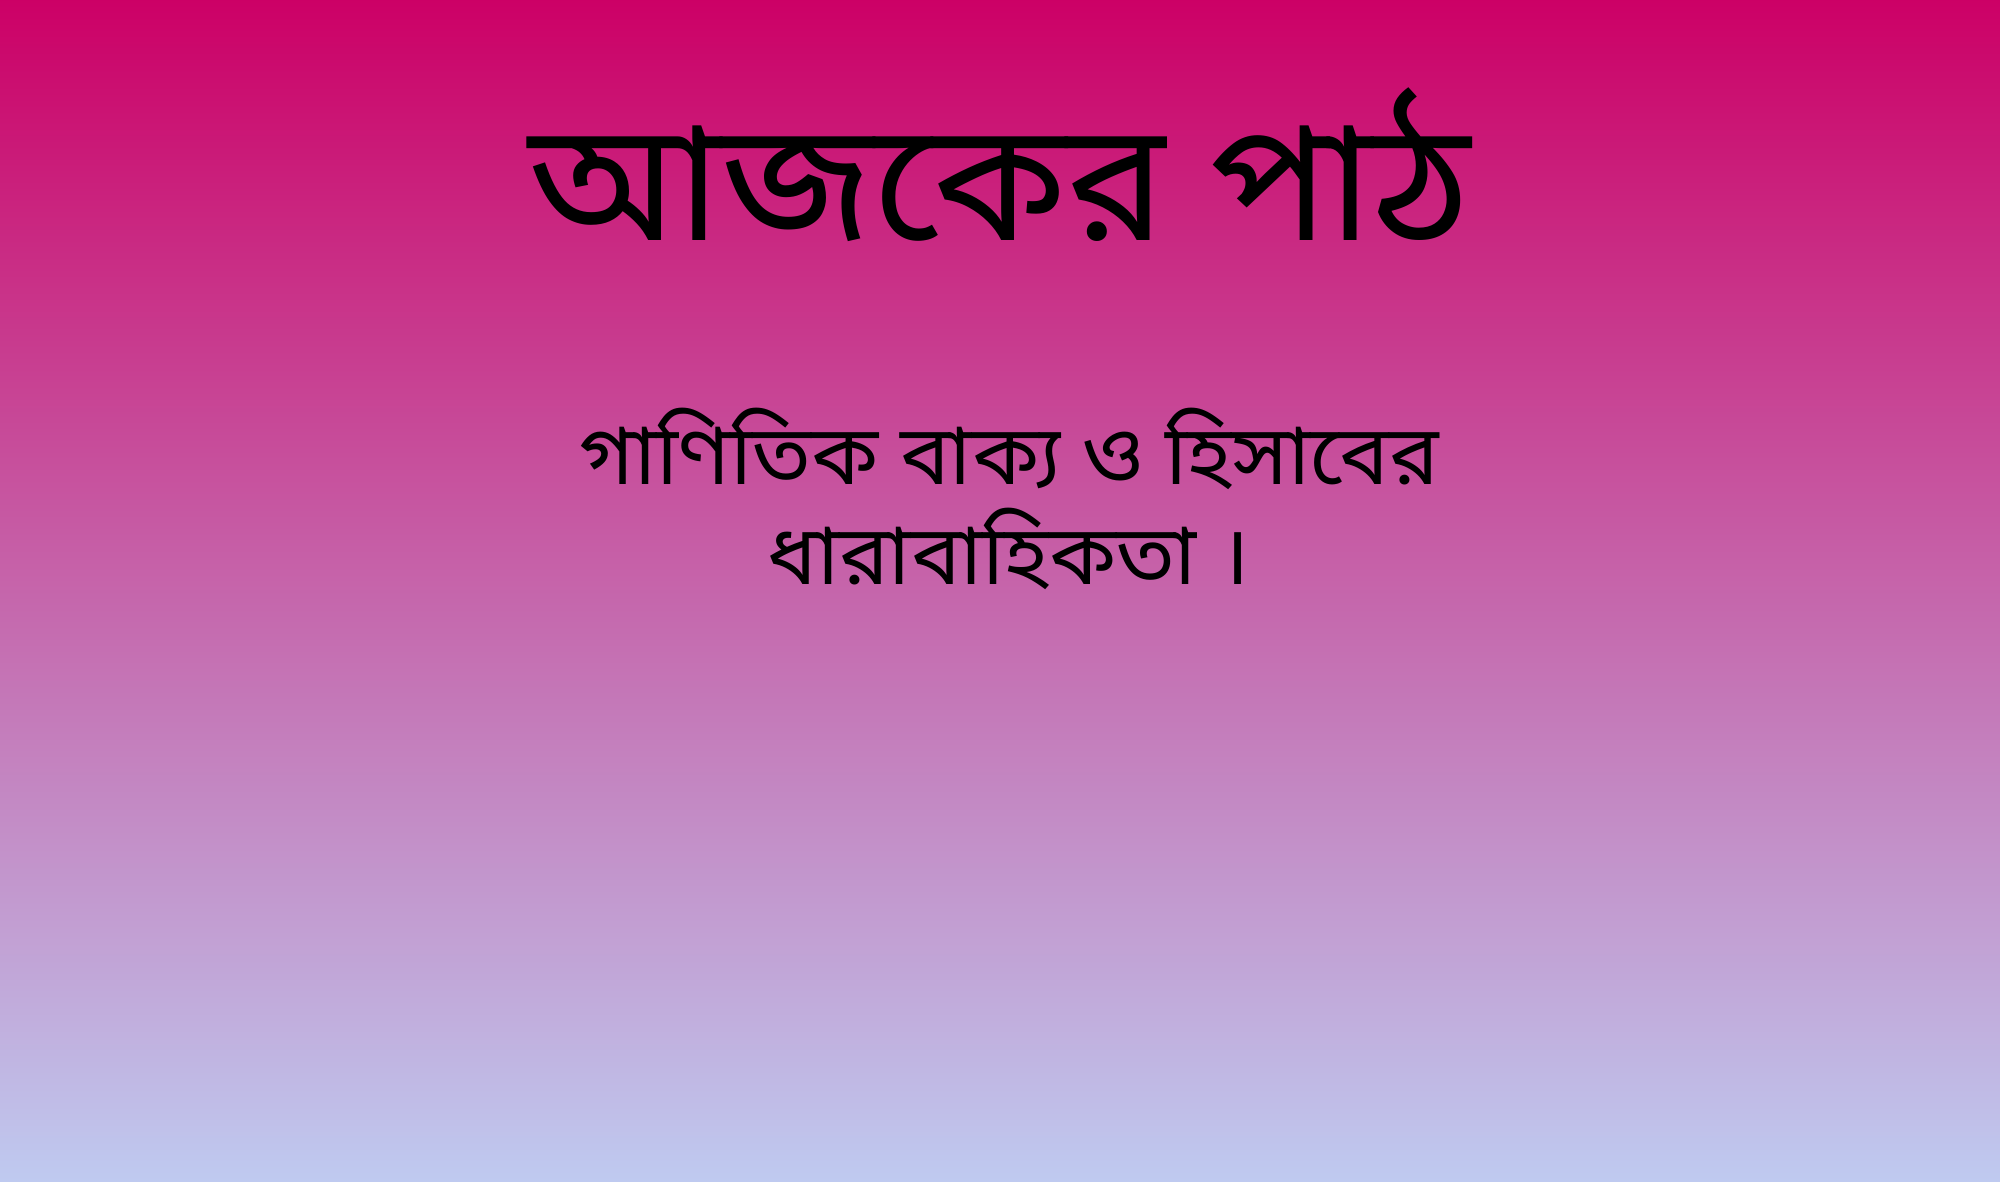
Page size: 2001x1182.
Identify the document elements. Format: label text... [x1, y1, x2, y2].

text_box গাণিতিক বাক্য ও হিসাবের ধারাবাহিকতা । [434, 393, 1585, 609]
text_box আজকের পাঠ [0, 66, 2000, 282]
